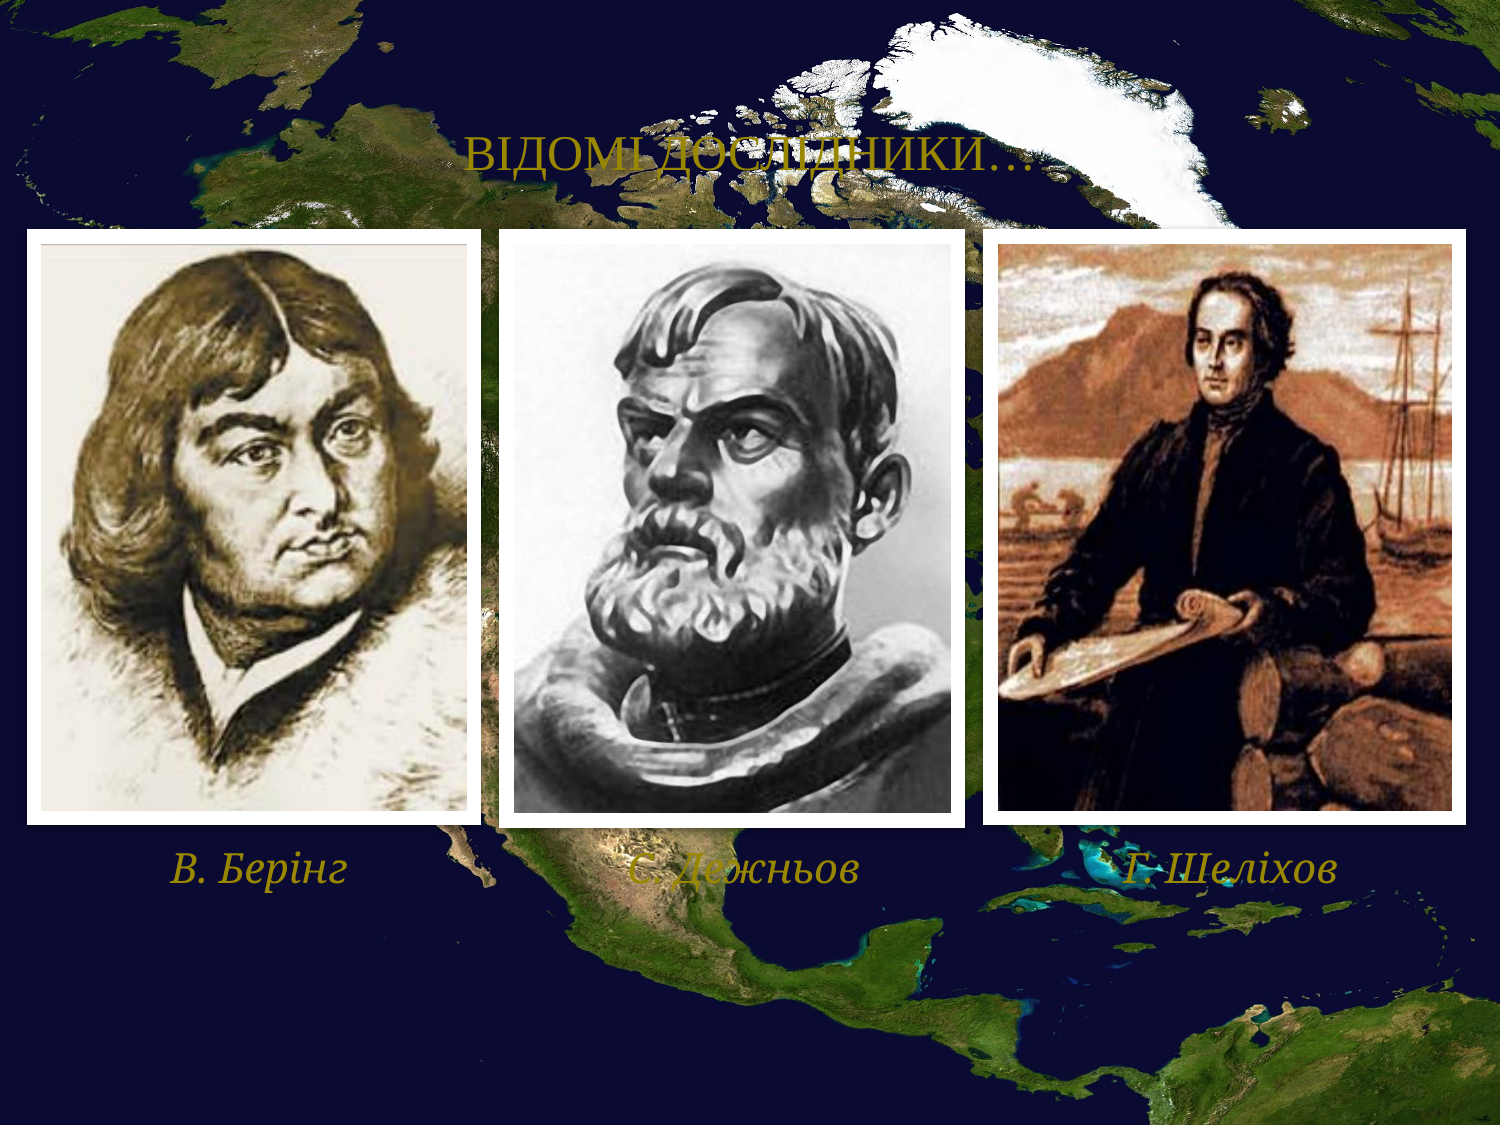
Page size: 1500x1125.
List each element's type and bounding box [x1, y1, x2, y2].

list [513, 243, 952, 814]
picture [0, 0, 1500, 1125]
